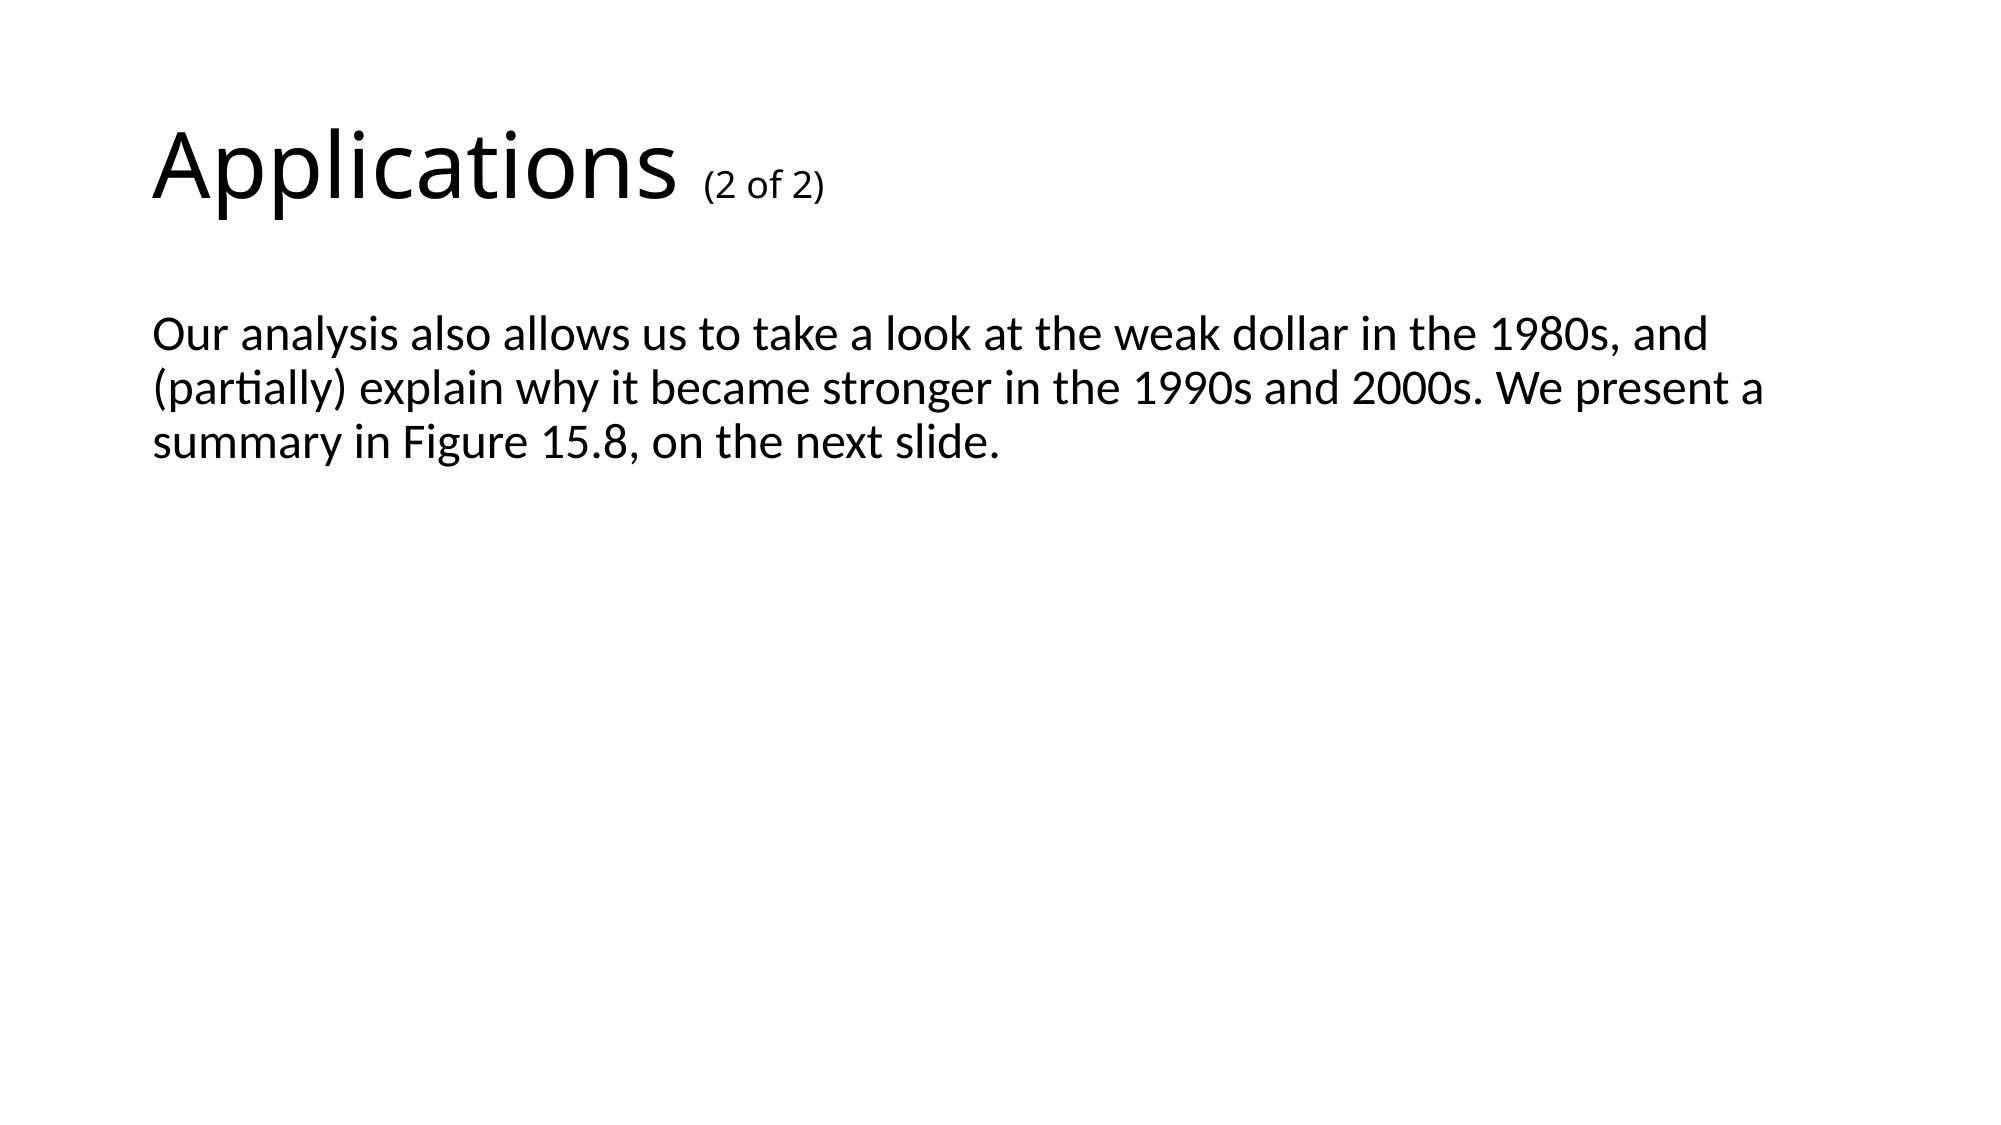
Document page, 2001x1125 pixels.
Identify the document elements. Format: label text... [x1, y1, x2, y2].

title Applications (2 of 2) [137, 59, 1863, 278]
list Our analysis also allows us to take a look at the weak dollar in the 1980s, and (partially) explain why it became stronger in the 1990s and 2000s. We present a summary in Figure 15.8, on the next slide. [137, 299, 1863, 1014]
